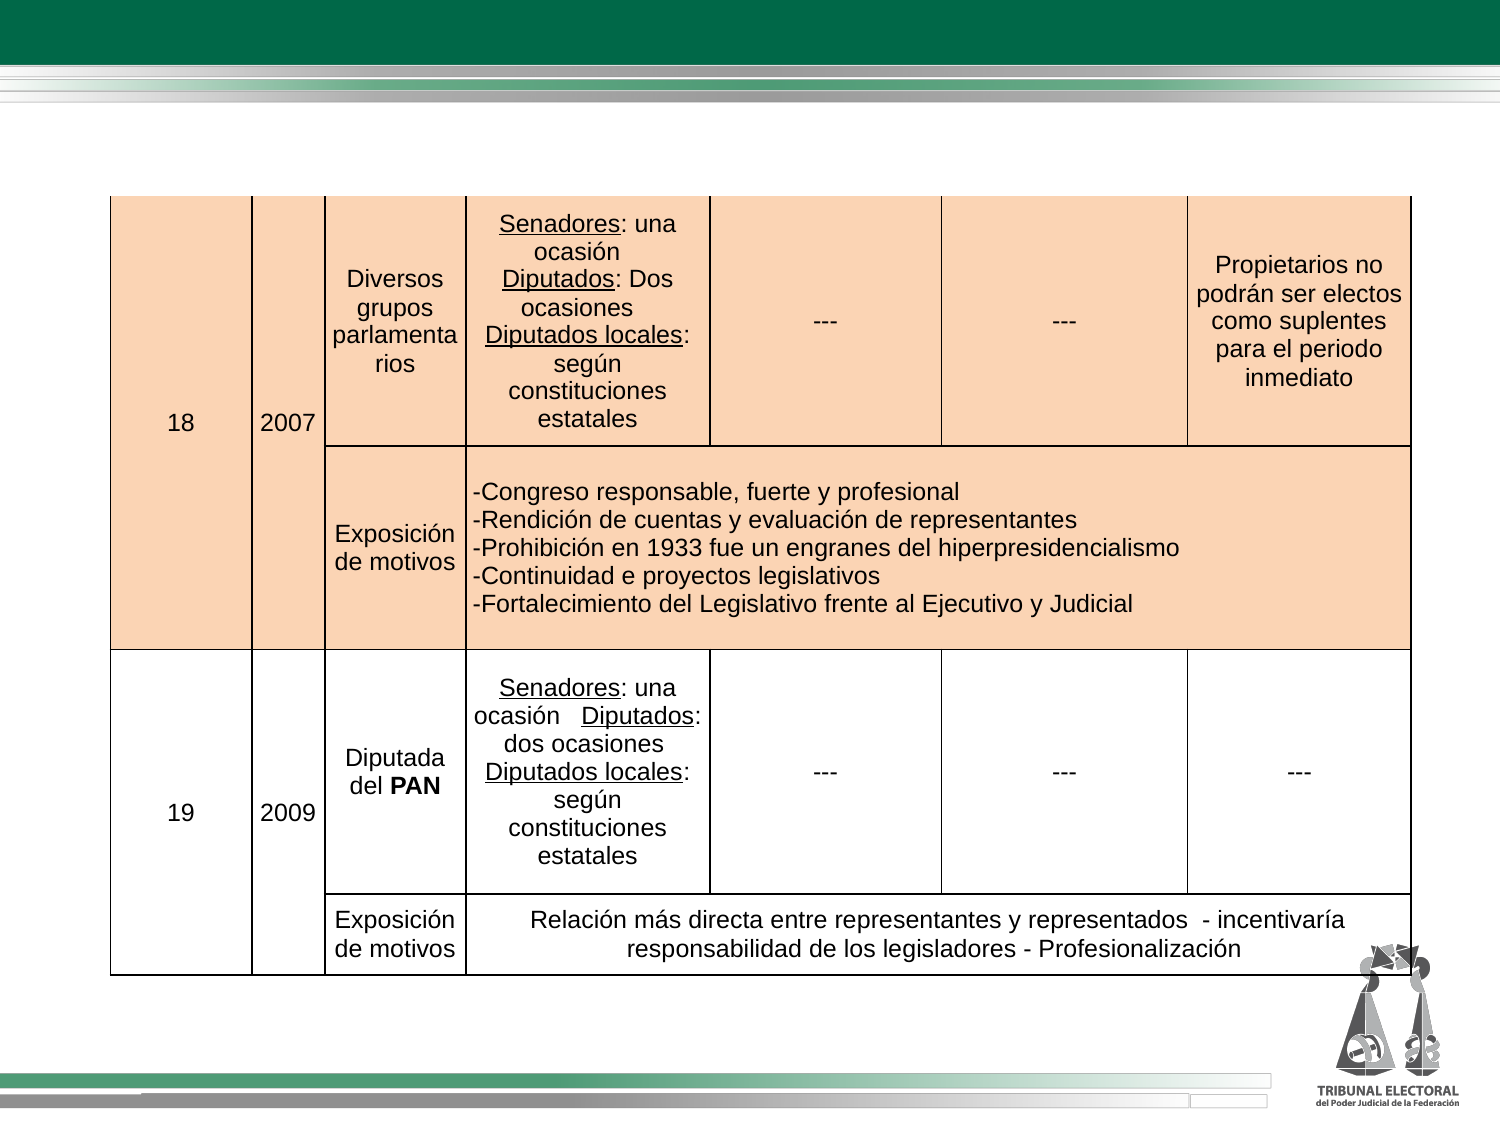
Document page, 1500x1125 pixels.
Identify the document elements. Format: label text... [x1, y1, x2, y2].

table_header 2007 [253, 196, 324, 649]
table_cell --- [711, 650, 941, 893]
table_header --- [711, 196, 941, 445]
table_cell Exposición de motivos [326, 447, 465, 649]
table_header Senadores: una ocasión Diputados: Dos ocasiones Diputados locales: según constituciones estatales [467, 196, 709, 445]
table_header 18 [111, 196, 251, 649]
table_cell Exposición de motivos [326, 895, 465, 974]
table_cell Senadores: una ocasión Diputados: dos ocasiones Diputados locales: según constituciones estatales [467, 650, 709, 893]
table_header Diversos grupos parlamentarios [326, 196, 465, 445]
table_cell -Congreso responsable, fuerte y profesional -Rendición de cuentas y evaluación de representantes -Prohibición en 1933 fue un engranes del hiperpresidencialismo -Continuidad e proyectos legislativos -Fortalecimiento del Legislativo frente al Ejecutivo y Judicial [467, 447, 1410, 649]
table_cell Diputada del PAN [326, 650, 465, 893]
table_cell --- [1188, 650, 1410, 893]
table_cell Relación más directa entre representantes y representados - incentivaría responsabilidad de los legisladores - Profesionalización [467, 895, 1410, 974]
table_cell 19 [111, 650, 251, 974]
table_cell --- [942, 650, 1187, 893]
table_cell 2009 [253, 650, 324, 974]
picture [0, 0, 1500, 1125]
table_header --- [942, 196, 1187, 445]
table_header Propietarios no podrán ser electos como suplentes para el periodo inmediato [1188, 196, 1410, 445]
